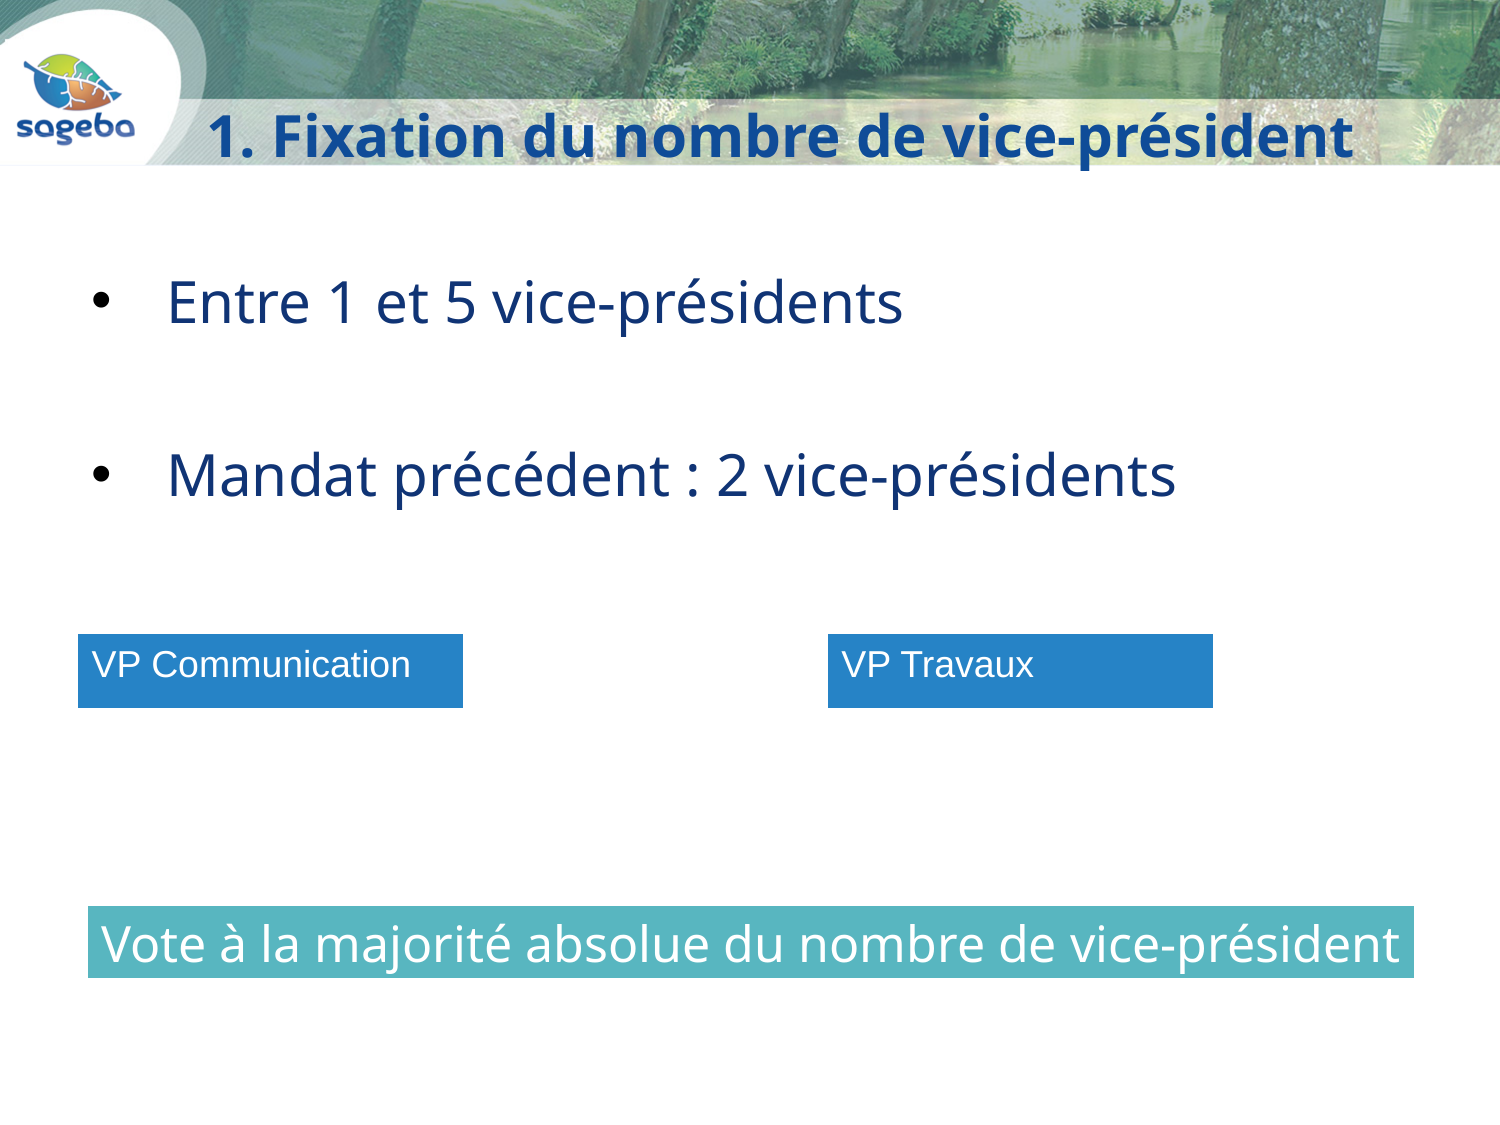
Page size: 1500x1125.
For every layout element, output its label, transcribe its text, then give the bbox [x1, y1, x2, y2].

text_box VP Communication [75, 631, 466, 711]
list Entre 1 et 5 vice-présidents Mandat précédent : 2 vice-présidents [76, 256, 1427, 1125]
text_box Vote à la majorité absolue du nombre de vice-président [85, 903, 1417, 981]
picture [0, 0, 1500, 166]
title 1. Fixation du nombre de vice-président [191, 110, 1486, 159]
text_box VP Travaux [825, 631, 1216, 711]
